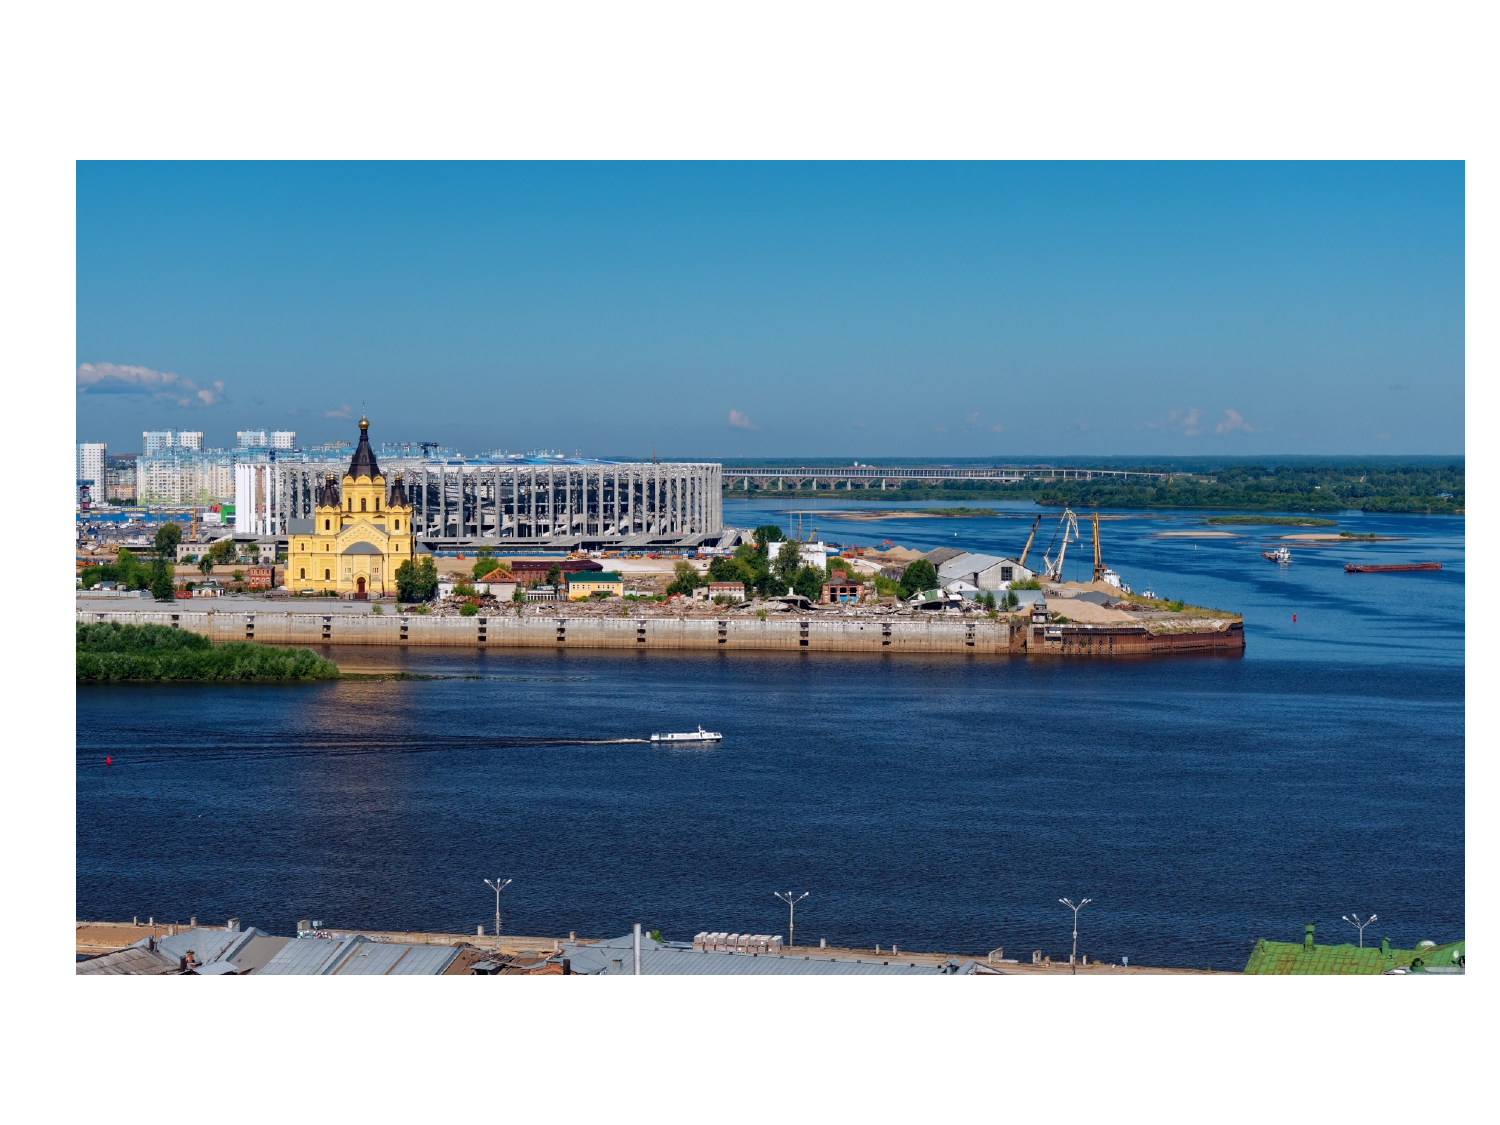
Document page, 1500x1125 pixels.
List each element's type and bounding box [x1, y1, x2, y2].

picture [76, 160, 1465, 975]
